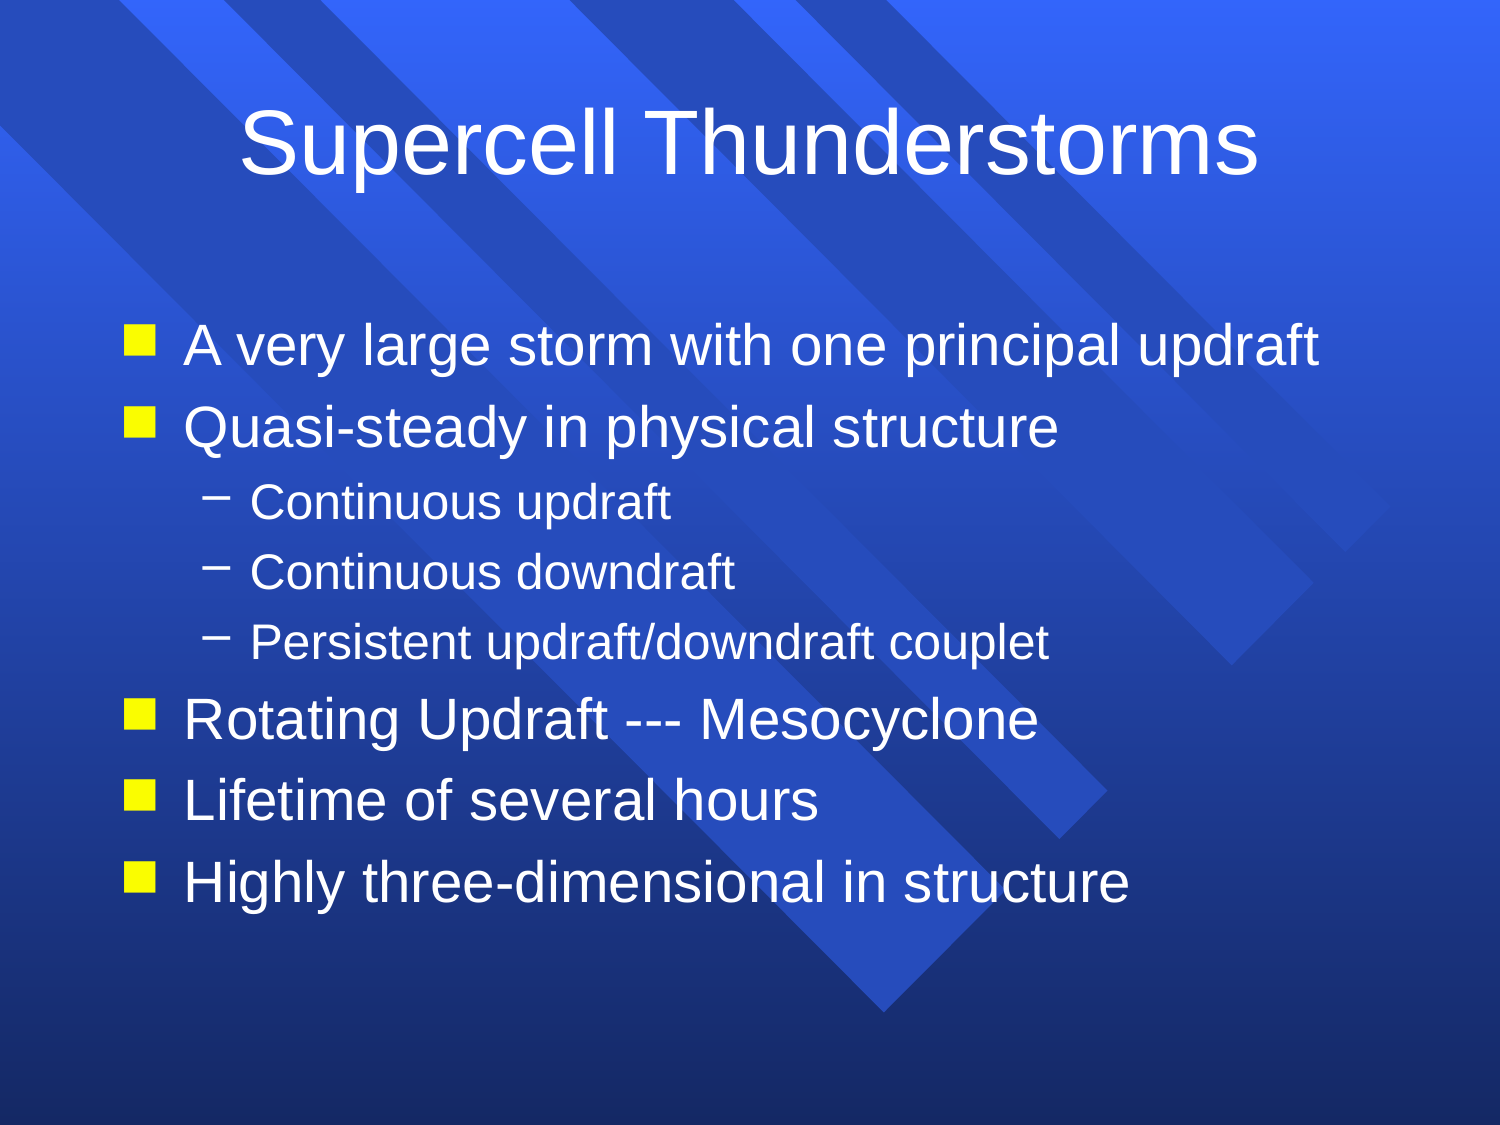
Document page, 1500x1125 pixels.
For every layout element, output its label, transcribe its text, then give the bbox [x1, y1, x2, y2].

title Supercell Thunderstorms [112, 37, 1388, 238]
list A very large storm with one principal updraft Quasi-steady in physical structure Continuous updraft Continuous downdraft Persistent updraft/downdraft couplet Rotating Updraft --- Mesocyclone Lifetime of several hours Highly three-dimensional in structure [112, 299, 1388, 975]
